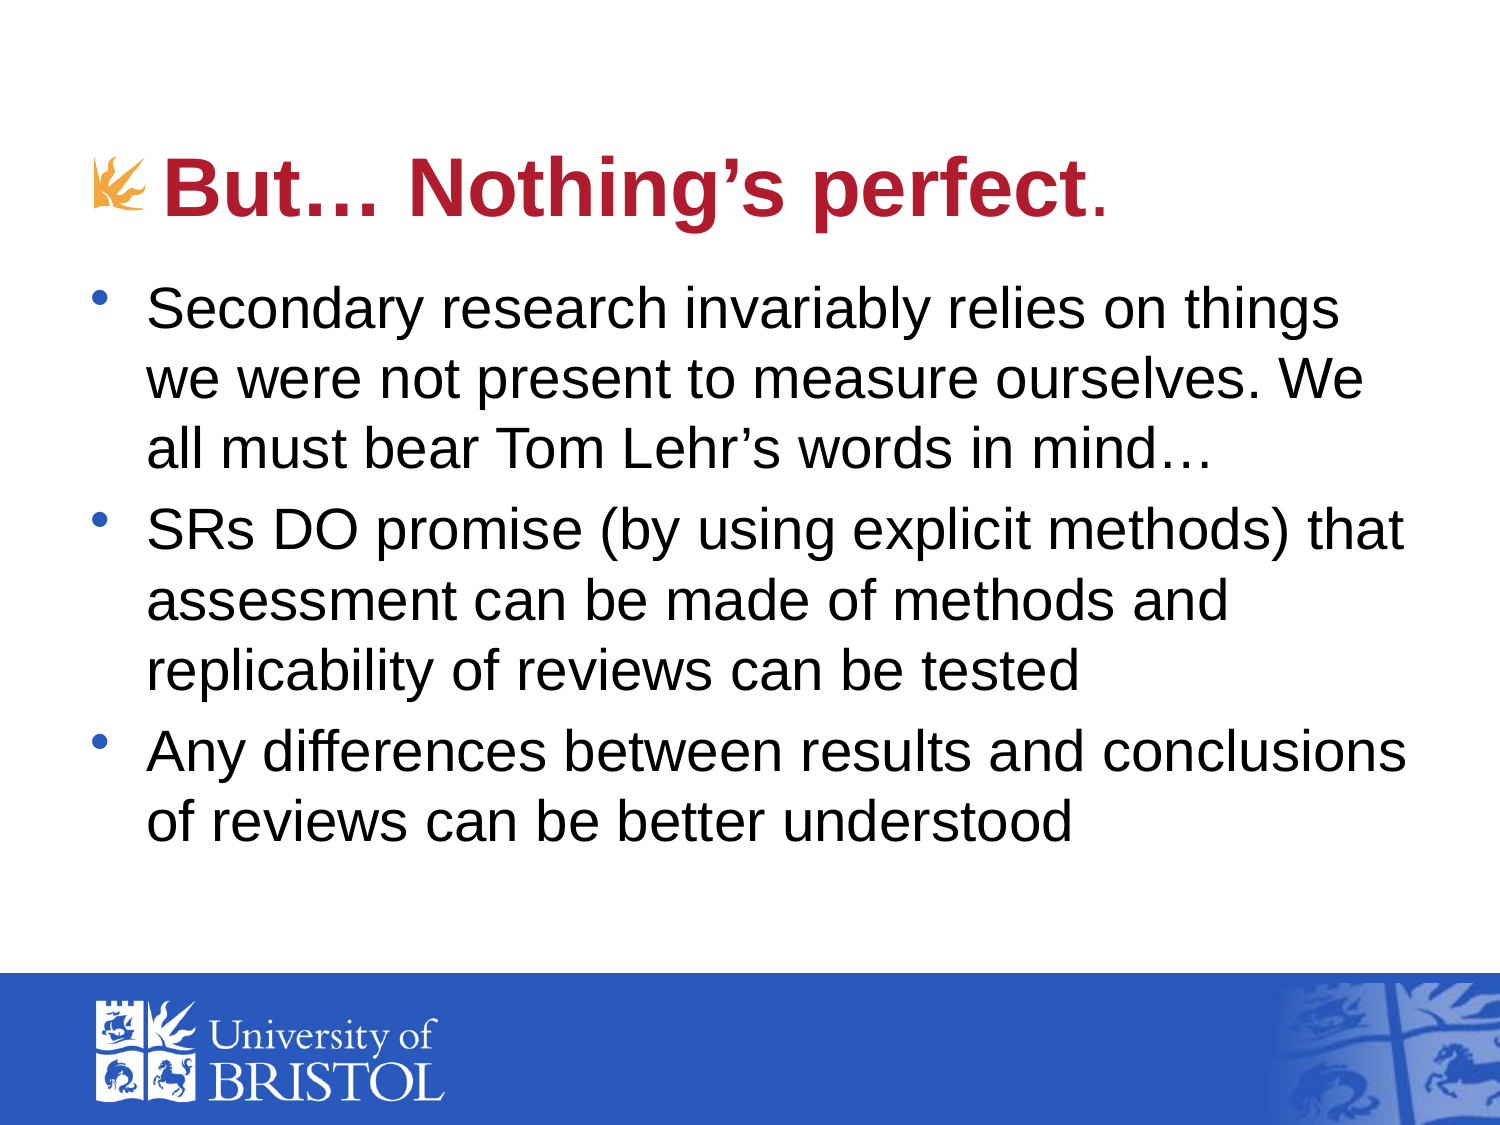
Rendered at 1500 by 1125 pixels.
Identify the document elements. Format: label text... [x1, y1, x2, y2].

picture [1039, 983, 1500, 1125]
picture [90, 153, 151, 212]
picture [87, 991, 463, 1114]
list Secondary research invariably relies on things we were not present to measure ourselves. We all must bear Tom Lehr’s words in mind… SRs DO promise (by using explicit methods) that assessment can be made of methods and replicability of reviews can be tested Any differences between results and conclusions of reviews can be better understood [74, 262, 1426, 964]
title But… Nothing’s perfect. [74, 132, 1426, 233]
